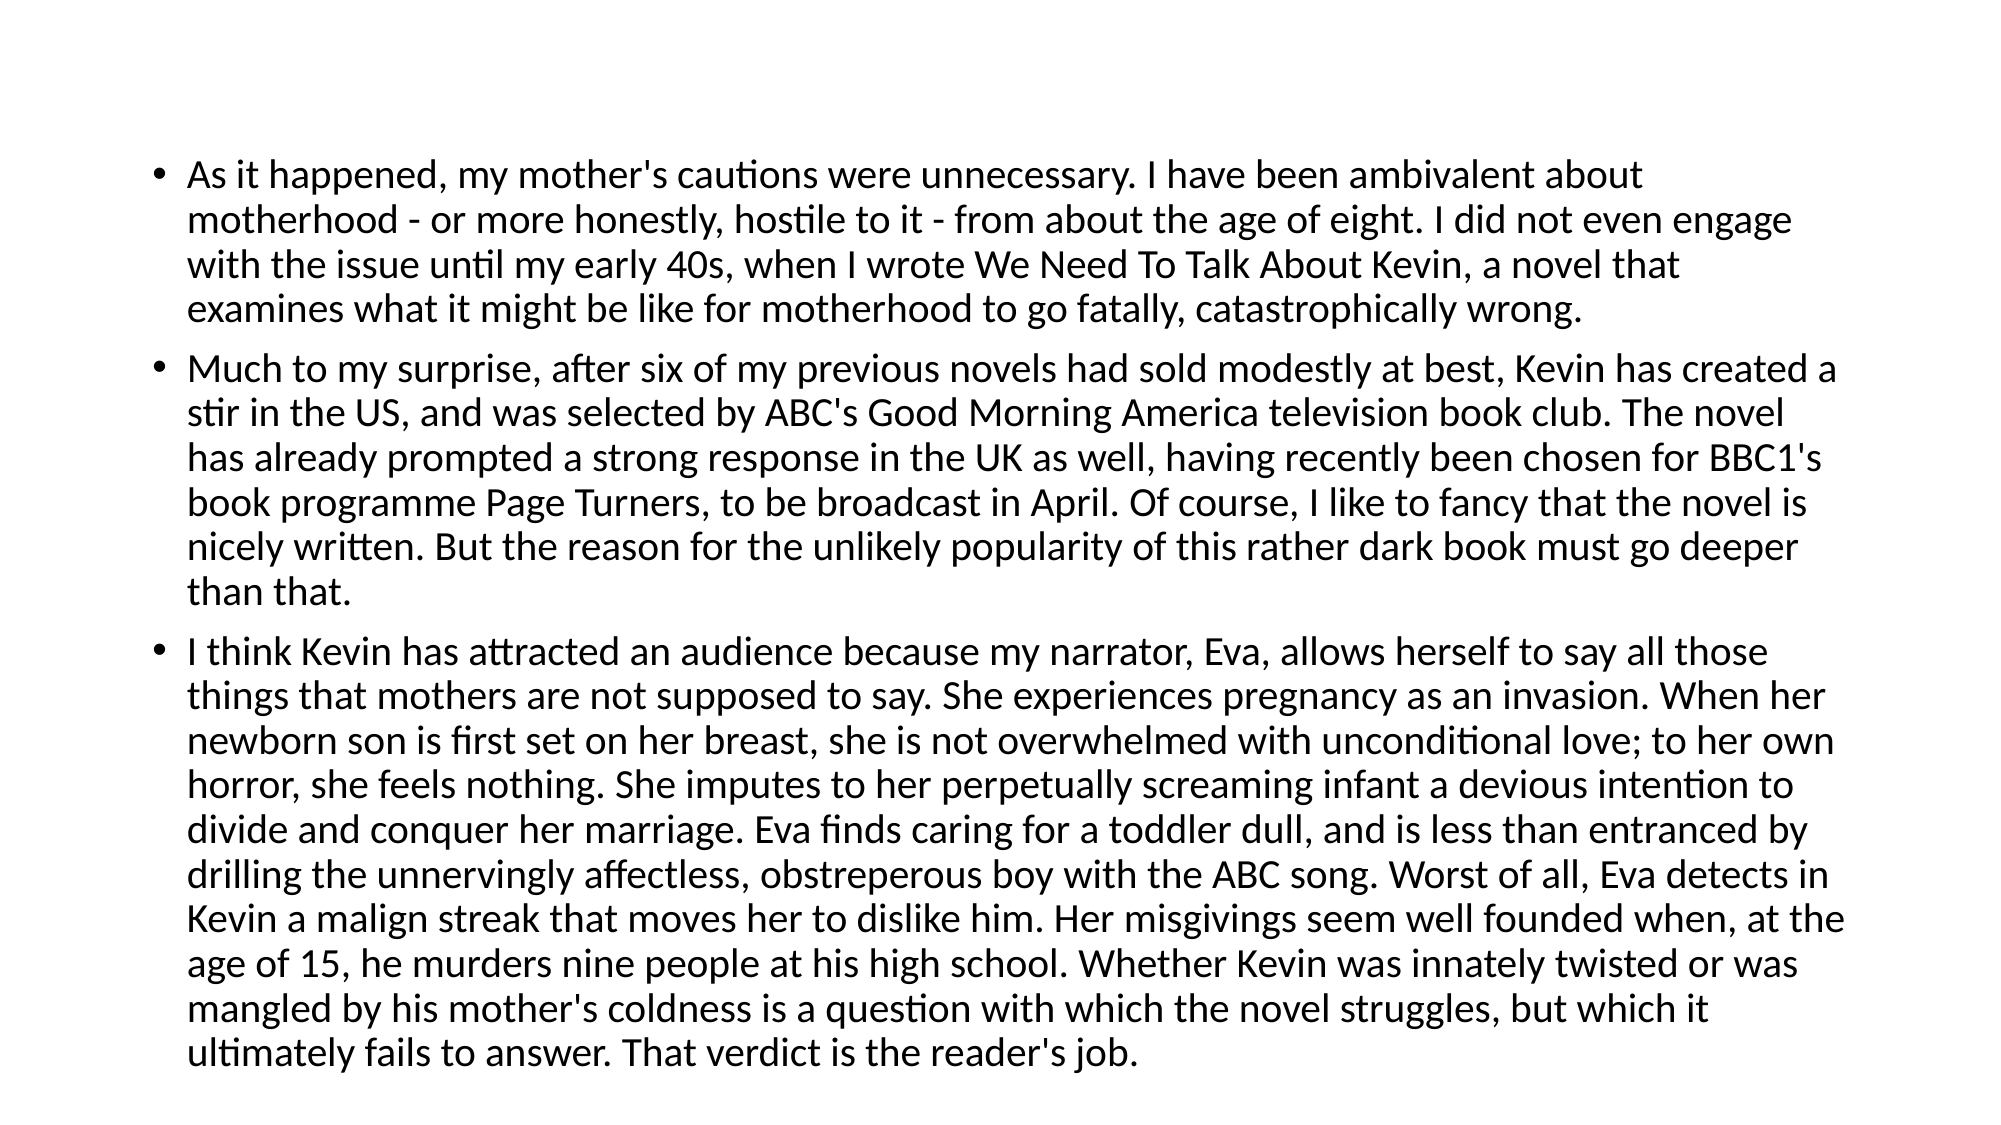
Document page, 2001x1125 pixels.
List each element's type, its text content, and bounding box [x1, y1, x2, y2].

list As it happened, my mother's cautions were unnecessary. I have been ambivalent about motherhood - or more honestly, hostile to it - from about the age of eight. I did not even engage with the issue until my early 40s, when I wrote We Need To Talk About Kevin, a novel that examines what it might be like for motherhood to go fatally, catastrophically wrong. Much to my surprise, after six of my previous novels had sold modestly at best, Kevin has created a stir in the US, and was selected by ABC's Good Morning America television book club. The novel has already prompted a strong response in the UK as well, having recently been chosen for BBC1's book programme Page Turners, to be broadcast in April. Of course, I like to fancy that the novel is nicely written. But the reason for the unlikely popularity of this rather dark book must go deeper than that. I think Kevin has attracted an audience because my narrator, Eva, allows herself to say all those things that mothers are not supposed to say. She experiences pregnancy as an invasion. When her newborn son is first set on her breast, she is not overwhelmed with unconditional love; to her own horror, she feels nothing. She imputes to her perpetually screaming infant a devious intention to divide and conquer her marriage. Eva finds caring for a toddler dull, and is less than entranced by drilling the unnervingly affectless, obstreperous boy with the ABC song. Worst of all, Eva detects in Kevin a malign streak that moves her to dislike him. Her misgivings seem well founded when, at the age of 15, he murders nine people at his high school. Whether Kevin was innately twisted or was mangled by his mother's coldness is a question with which the novel struggles, but which it ultimately fails to answer. That verdict is the reader's job. [137, 145, 1863, 1086]
